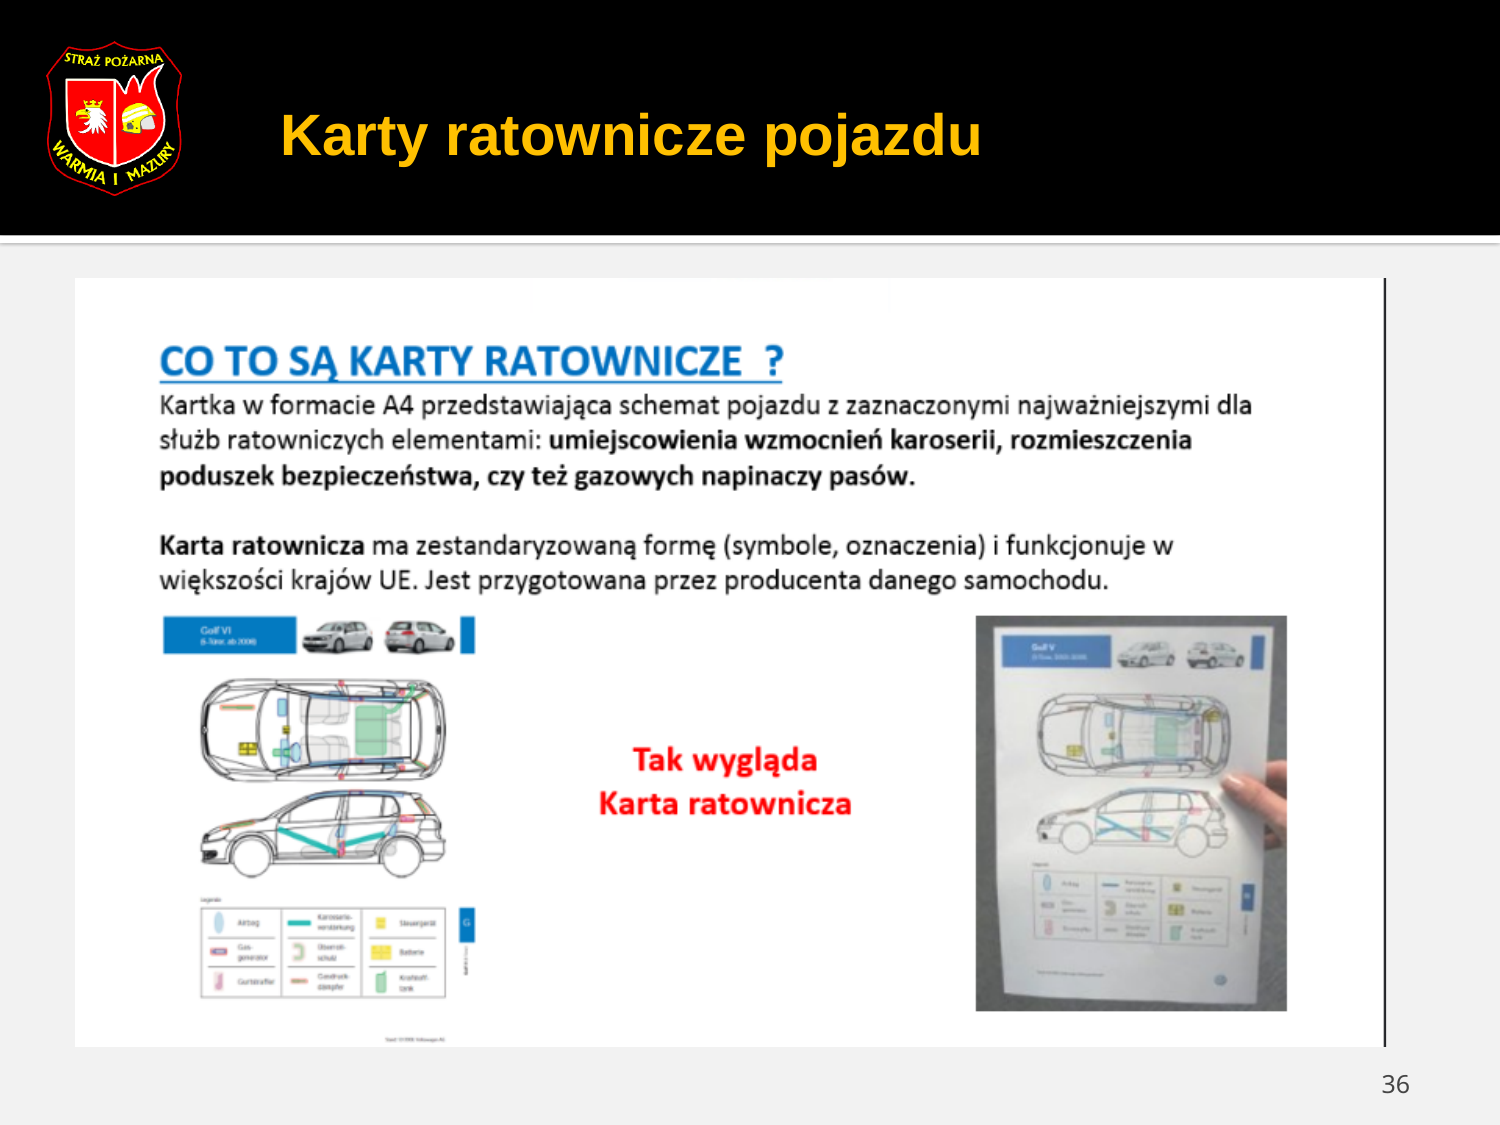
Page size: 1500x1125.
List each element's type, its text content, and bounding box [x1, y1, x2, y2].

slide_number 36 [1074, 1024, 1425, 1103]
text_box Karty ratownicze pojazdu [265, 90, 1075, 175]
picture [74, 278, 1387, 1047]
picture [46, 41, 182, 196]
